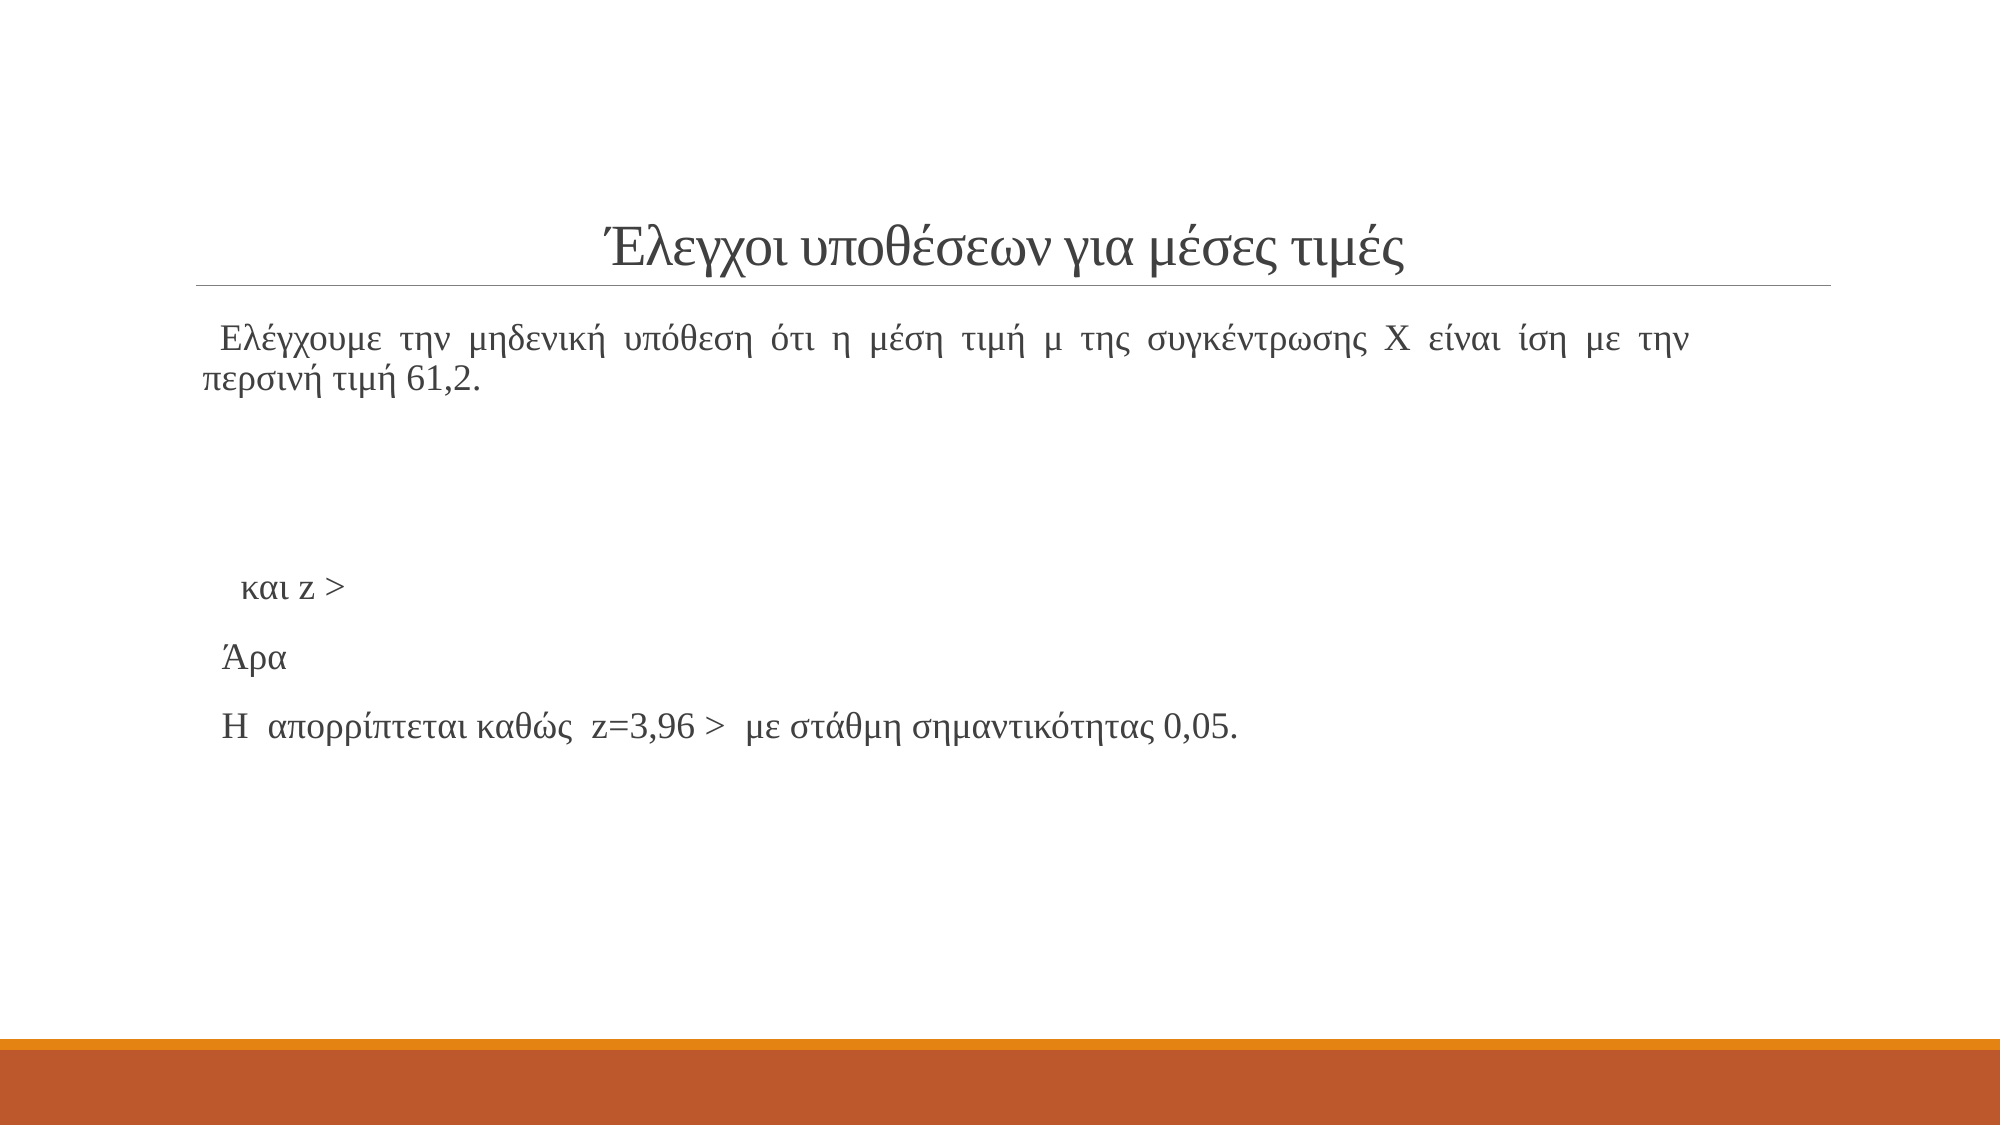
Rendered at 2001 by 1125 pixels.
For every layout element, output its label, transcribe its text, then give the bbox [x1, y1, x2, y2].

title Έλεγχοι υποθέσεων για μέσες τιμές [180, 47, 1830, 285]
